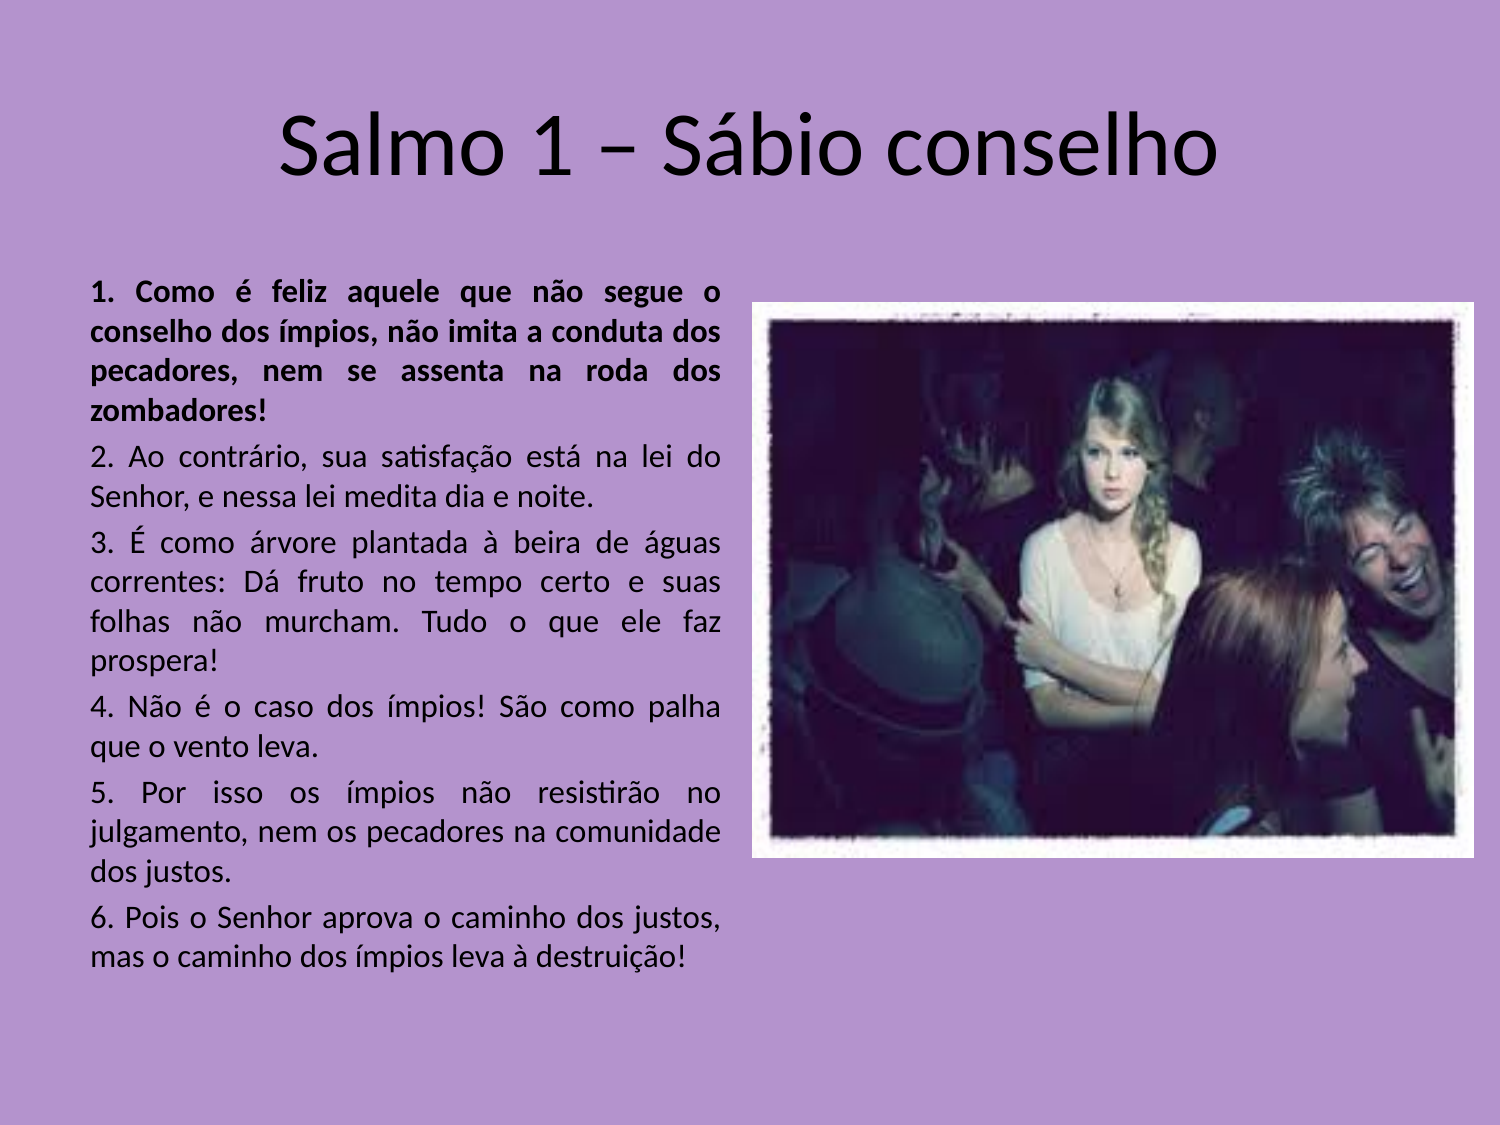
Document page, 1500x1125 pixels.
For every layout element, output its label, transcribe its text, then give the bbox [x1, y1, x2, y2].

title Salmo 1 – Sábio conselho [75, 45, 1425, 233]
list 1. Como é feliz aquele que não segue o conselho dos ímpios, não imita a conduta dos pecadores, nem se assenta na roda dos zombadores! 2. Ao contrário, sua satisfação está na lei do Senhor, e nessa lei medita dia e noite. 3. É como árvore plantada à beira de águas correntes: Dá fruto no tempo certo e suas folhas não murcham. Tudo o que ele faz prospera! 4. Não é o caso dos ímpios! São como palha que o vento leva. 5. Por isso os ímpios não resistirão no julgamento, nem os pecadores na comunidade dos justos. 6. Pois o Senhor aprova o caminho dos justos, mas o caminho dos ímpios leva à destruição! [75, 262, 738, 1005]
picture [752, 302, 1474, 859]
